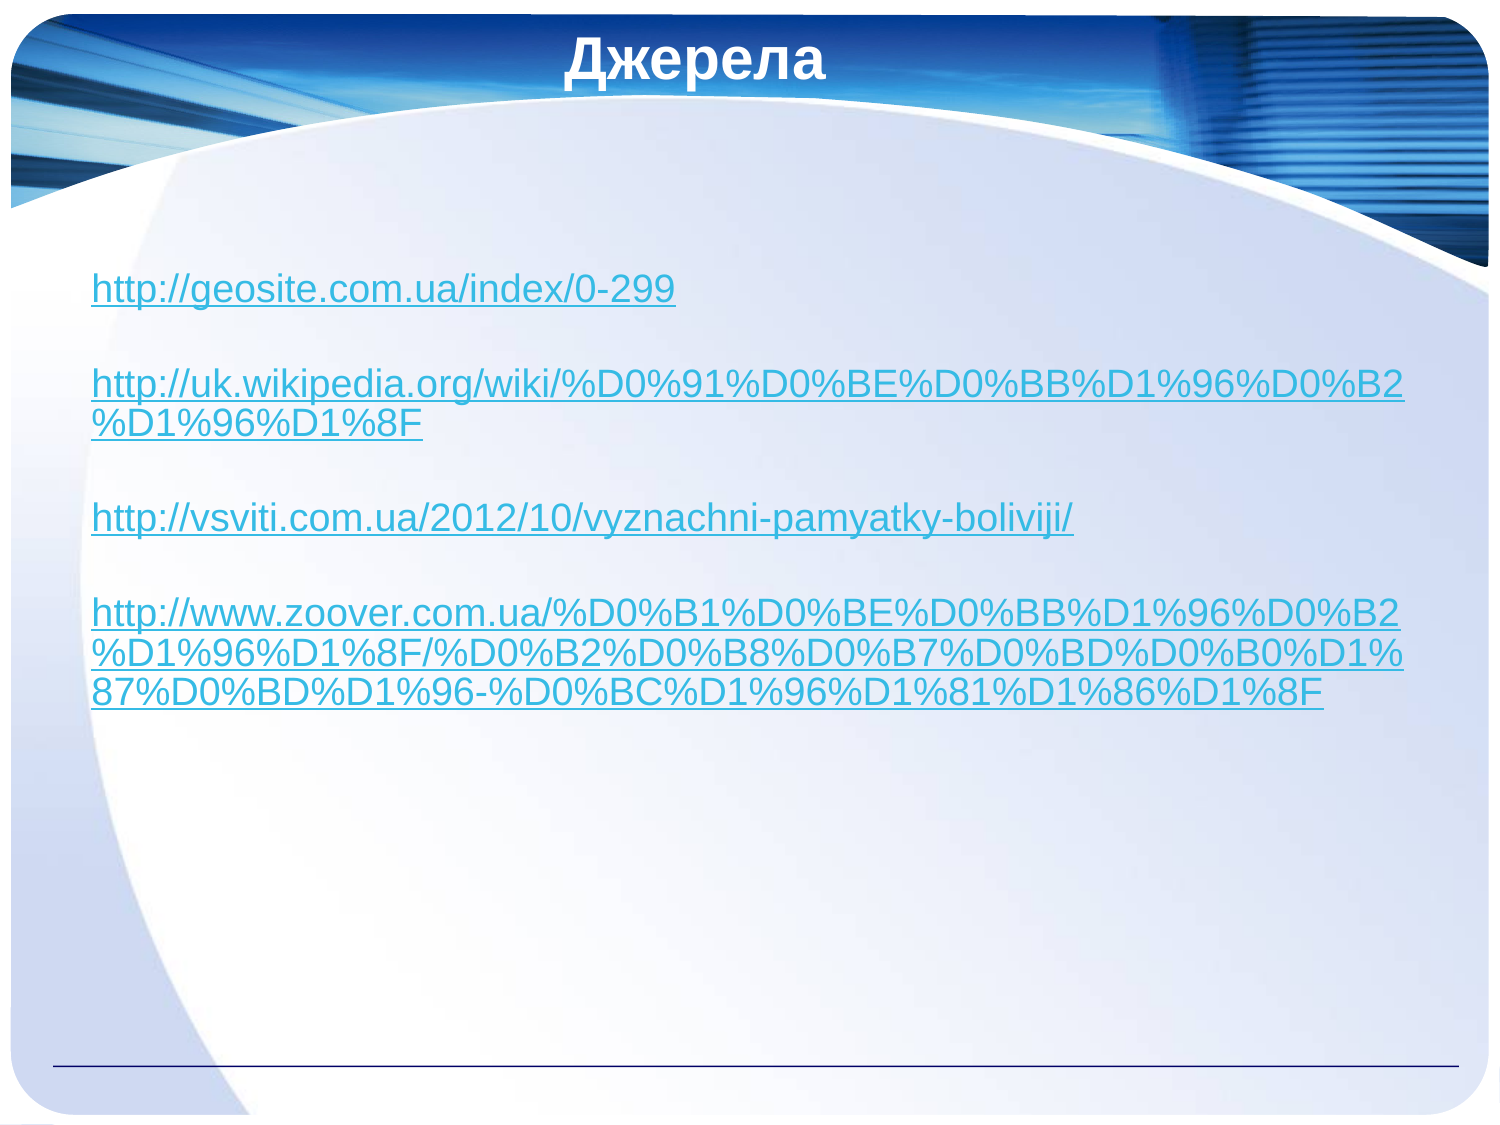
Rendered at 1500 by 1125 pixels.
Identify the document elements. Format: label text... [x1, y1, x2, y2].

text_box http://geosite.com.ua/index/0-299 http://uk.wikipedia.org/wiki/%D0%91%D0%BE%D0%BB%D1%96%D0%B2%D1%96%D1%8F http://vsviti.com.ua/2012/10/vyznachni-pamyatky-boliviji/ http://www.zoover.com.ua/%D0%B1%D0%BE%D0%BB%D1%96%D0%B2%D1%96%D1%8F/%D0%B2%D0%B8%D0%B7%D0%BD%D0%B0%D1%87%D0%BD%D1%96-%D0%BC%D1%96%D1%81%D1%86%D1%8F [76, 255, 1436, 793]
picture [11, 14, 1488, 1114]
title Джерела [89, 8, 1302, 102]
